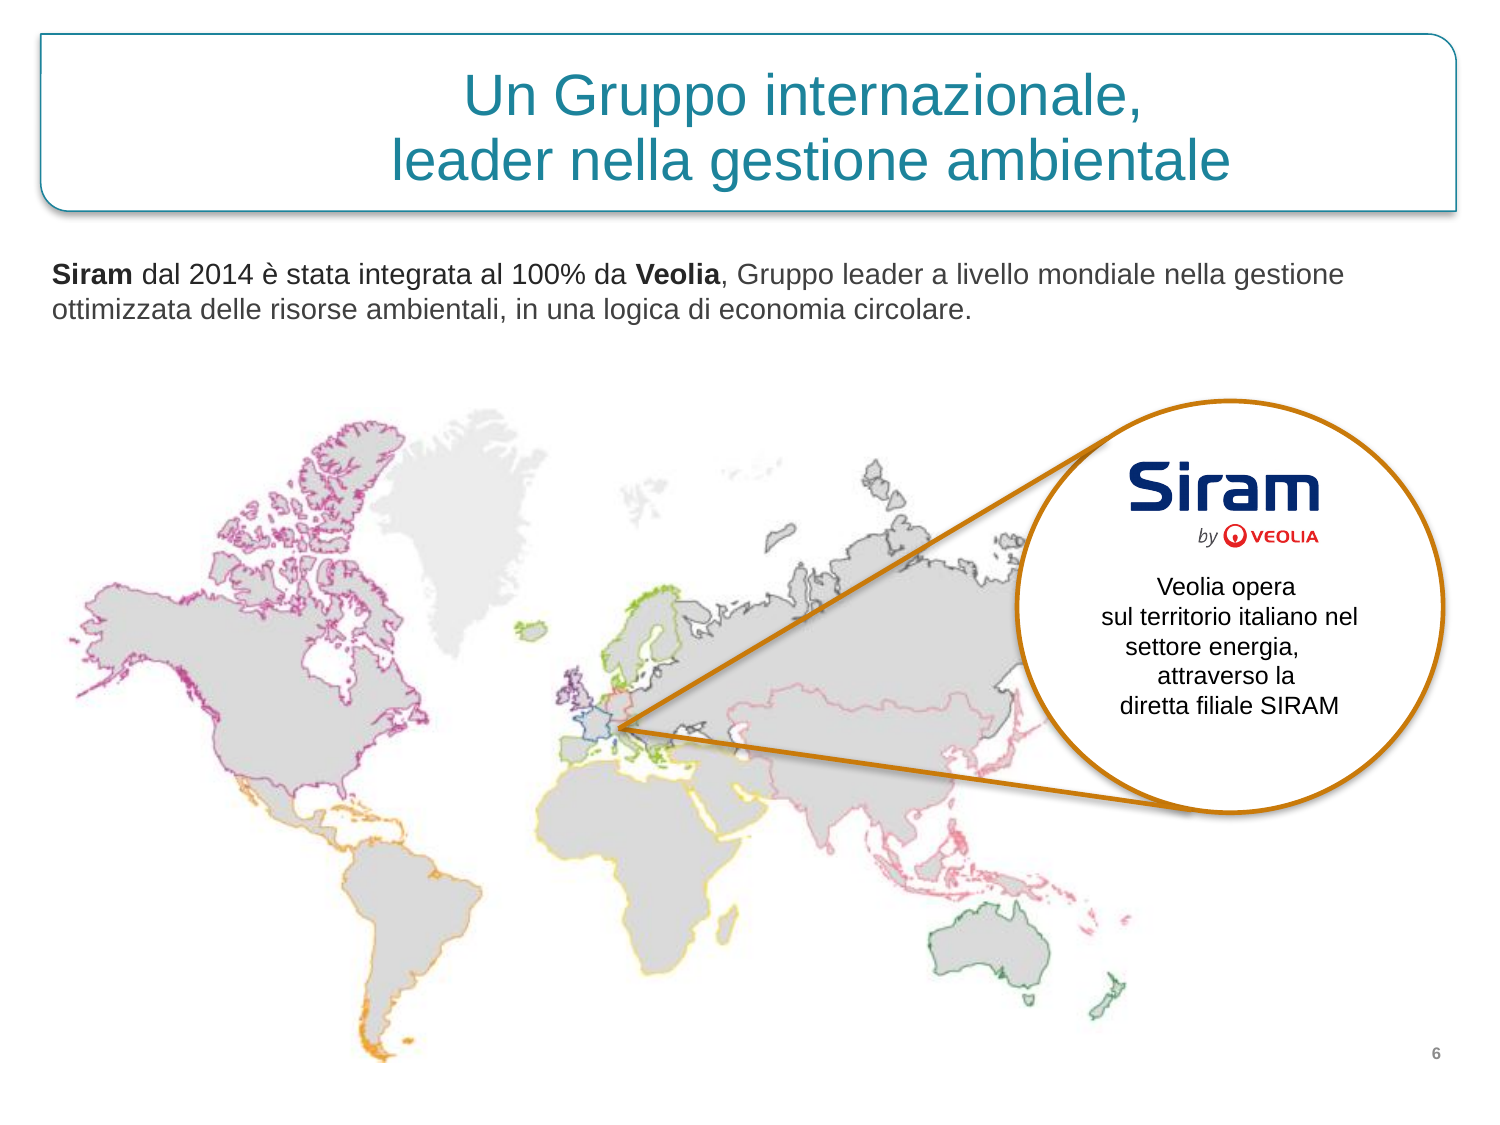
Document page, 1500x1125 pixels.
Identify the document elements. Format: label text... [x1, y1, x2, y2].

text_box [618, 437, 1109, 729]
text_box 6 [1394, 1022, 1457, 1083]
text_box [1174, 400, 1332, 425]
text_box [618, 728, 1192, 811]
text_box Siram dal 2014 è stata integrata al 100% da Veolia, Gruppo leader a livello mondiale nella gestione ottimizzata delle risorse ambientali, in una logica di economia circolare. [37, 247, 1407, 333]
picture [51, 406, 1354, 1063]
text_box Veolia opera sul territorio italiano nel settore energia, attraverso la diretta filiale SIRAM [1177, 562, 1393, 728]
title Un Gruppo internazionale, leader nella gestione ambientale [124, 43, 1500, 201]
text_box [1192, 440, 1444, 814]
